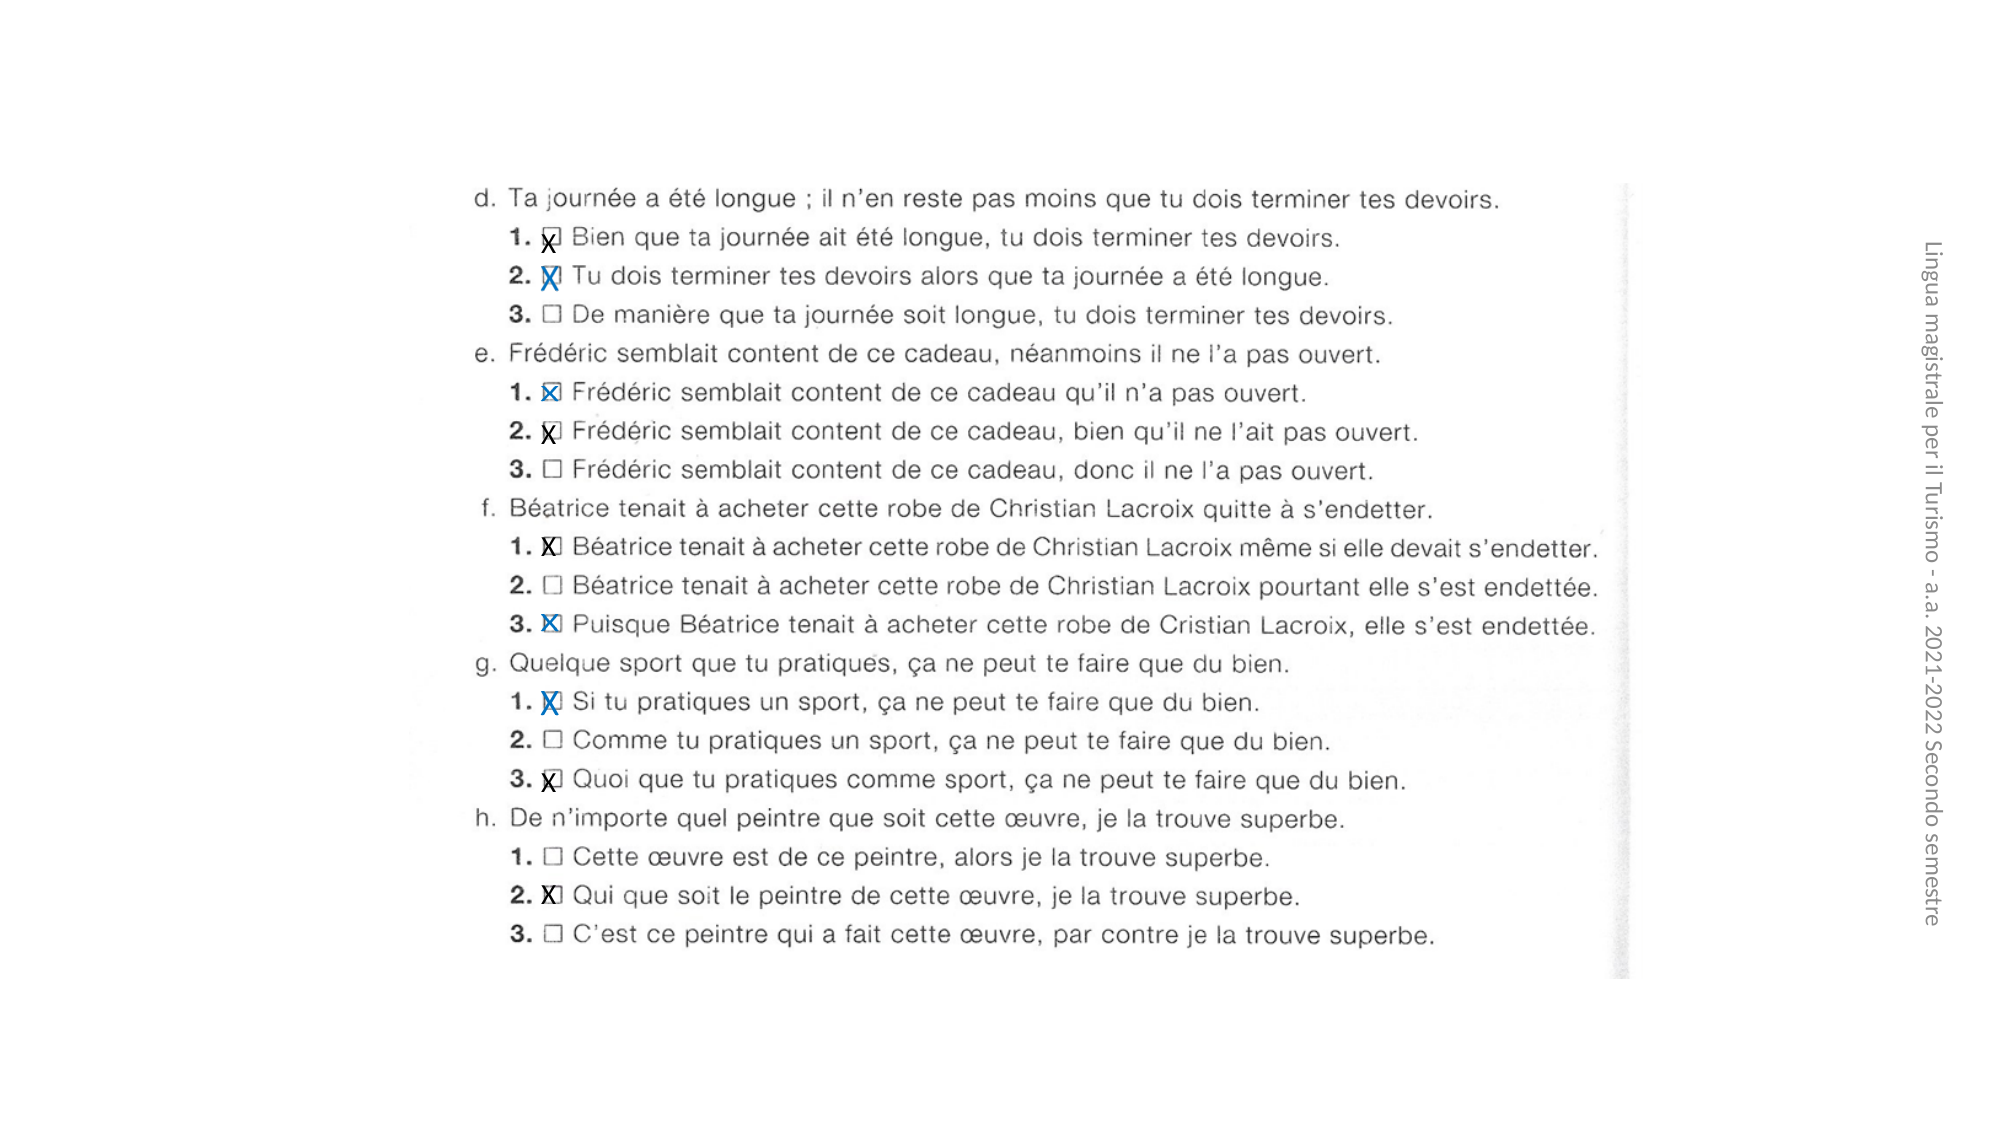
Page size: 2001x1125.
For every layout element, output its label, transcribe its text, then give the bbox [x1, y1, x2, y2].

footer Lingua magistrale per il Turismo - a.a. 2021-2022 Secondo semestre [1907, 196, 1964, 972]
picture [409, 183, 1643, 979]
